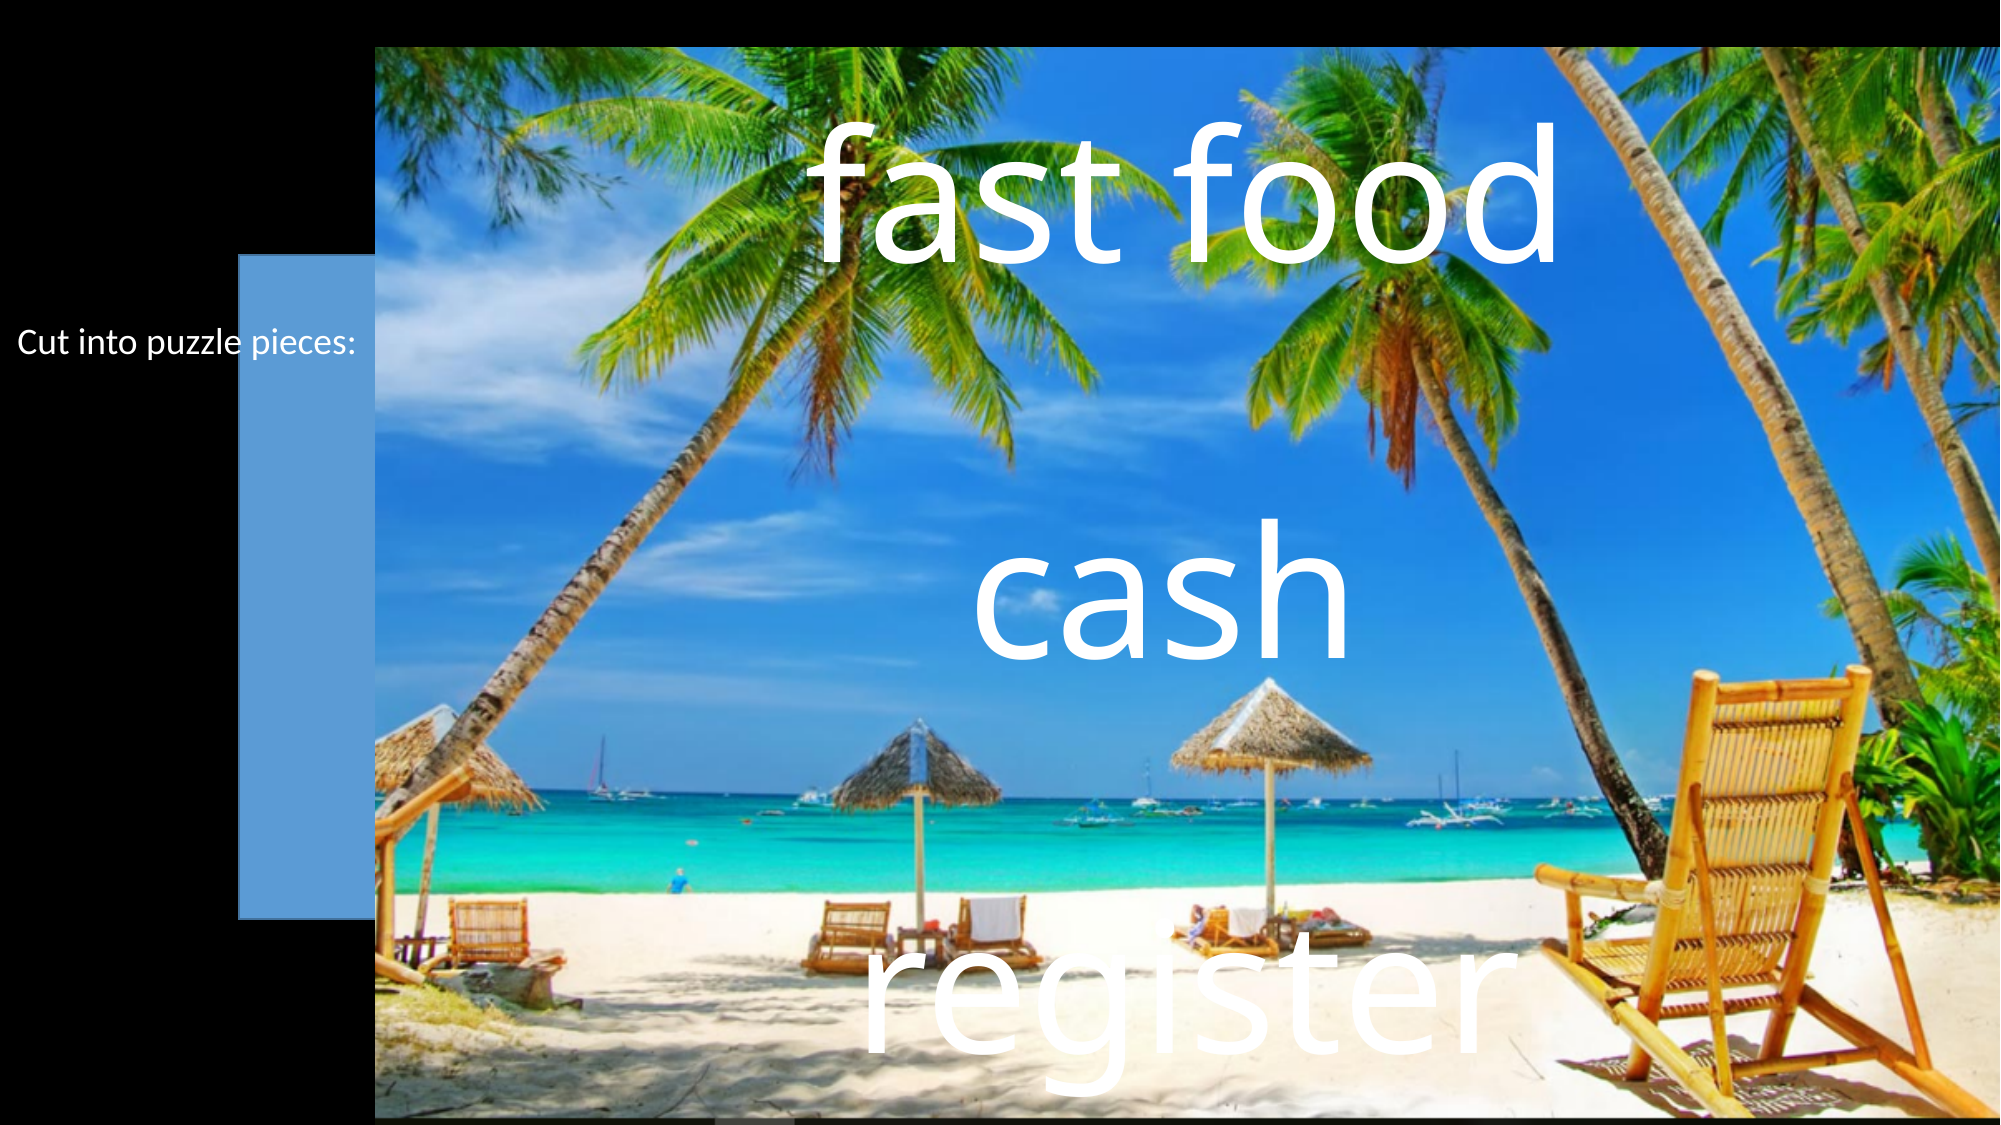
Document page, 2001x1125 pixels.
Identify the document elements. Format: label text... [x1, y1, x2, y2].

text_box Cut into puzzle pieces: [2, 310, 373, 370]
text_box Fast Food Cash Register [238, 254, 374, 920]
picture [374, 47, 2000, 1125]
